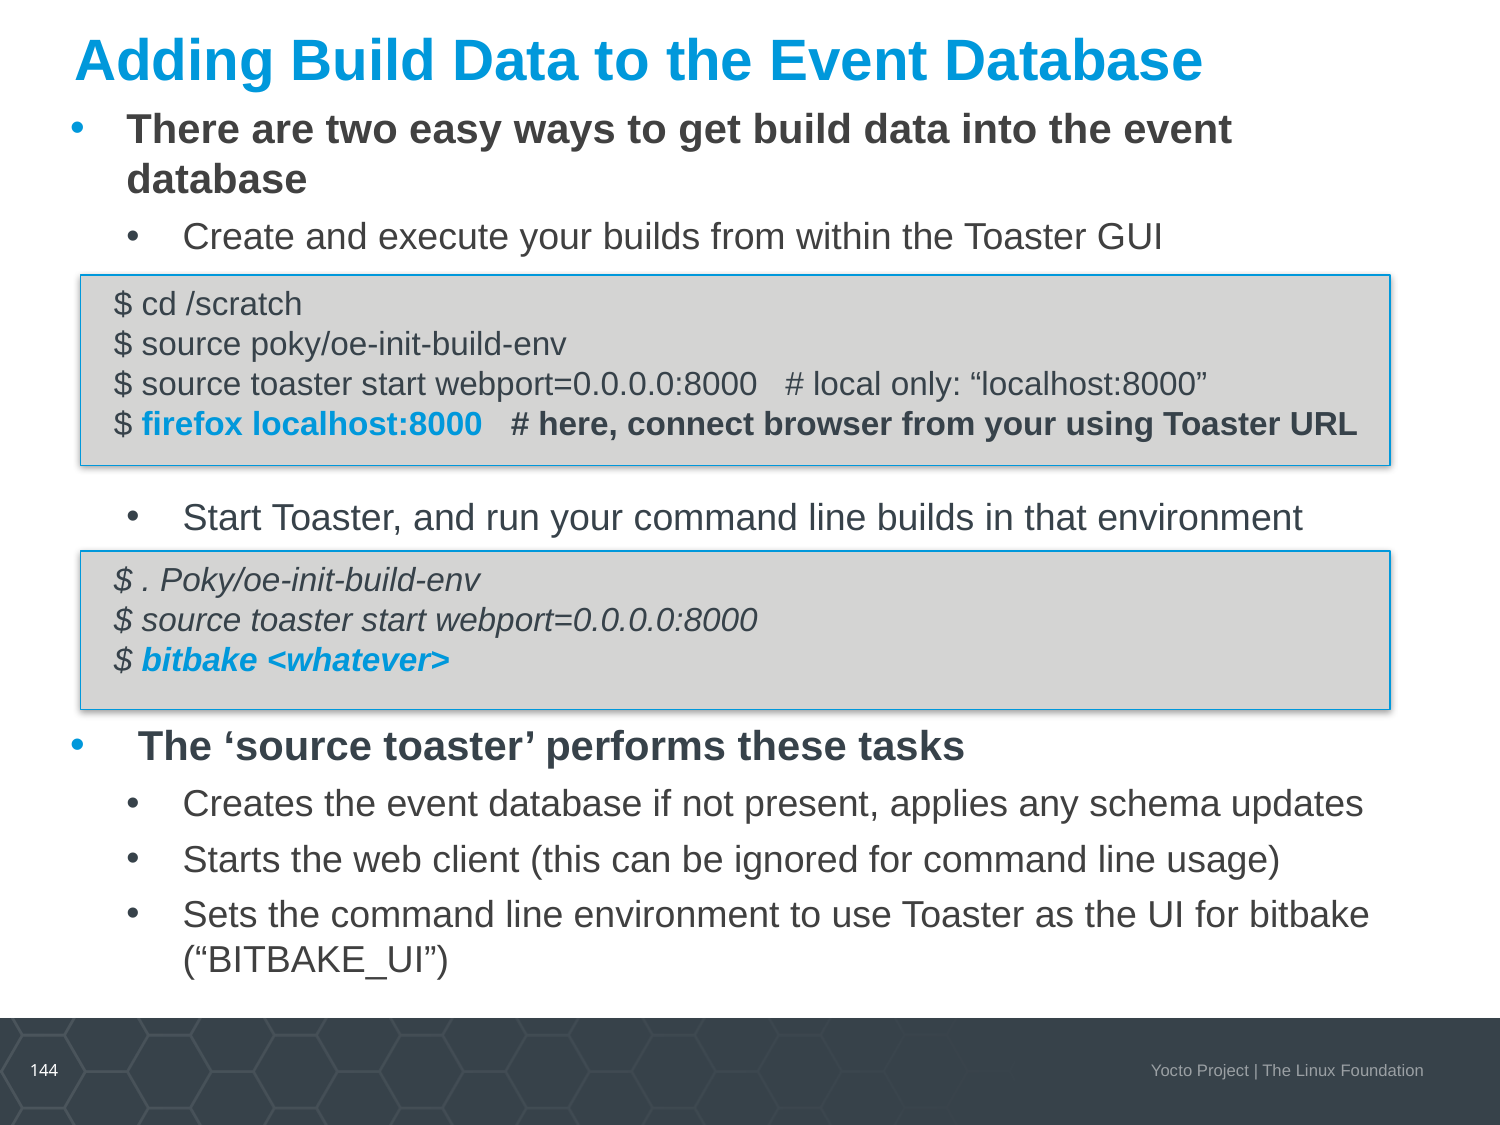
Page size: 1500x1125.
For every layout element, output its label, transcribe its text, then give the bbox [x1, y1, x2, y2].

list There are two easy ways to get build data into the event database Create and execute your builds from within the Toaster GUI Start Toaster, and run your command line builds in that environment The ‘source toaster’ performs these tasks Creates the event database if not present, applies any schema updates Starts the web client (this can be ignored for command line usage) Sets the command line environment to use Toaster as the UI for bitbake (“BITBAKE_UI”) [70, 102, 1421, 1040]
text_box $ . Poky/oe-init-build-env $ source toaster start webport=0.0.0.0:8000 $ bitbake <whatever> [80, 550, 1391, 710]
text_box $ cd /scratch $ source poky/oe-init-build-env $ source toaster start webport=0.0.0.0:8000 # local only: “localhost:8000” $ firefox localhost:8000 # here, connect browser from your using Toaster URL [80, 274, 1391, 466]
title Adding Build Data to the Event Database [74, 38, 1425, 184]
picture [0, 0, 1500, 1125]
